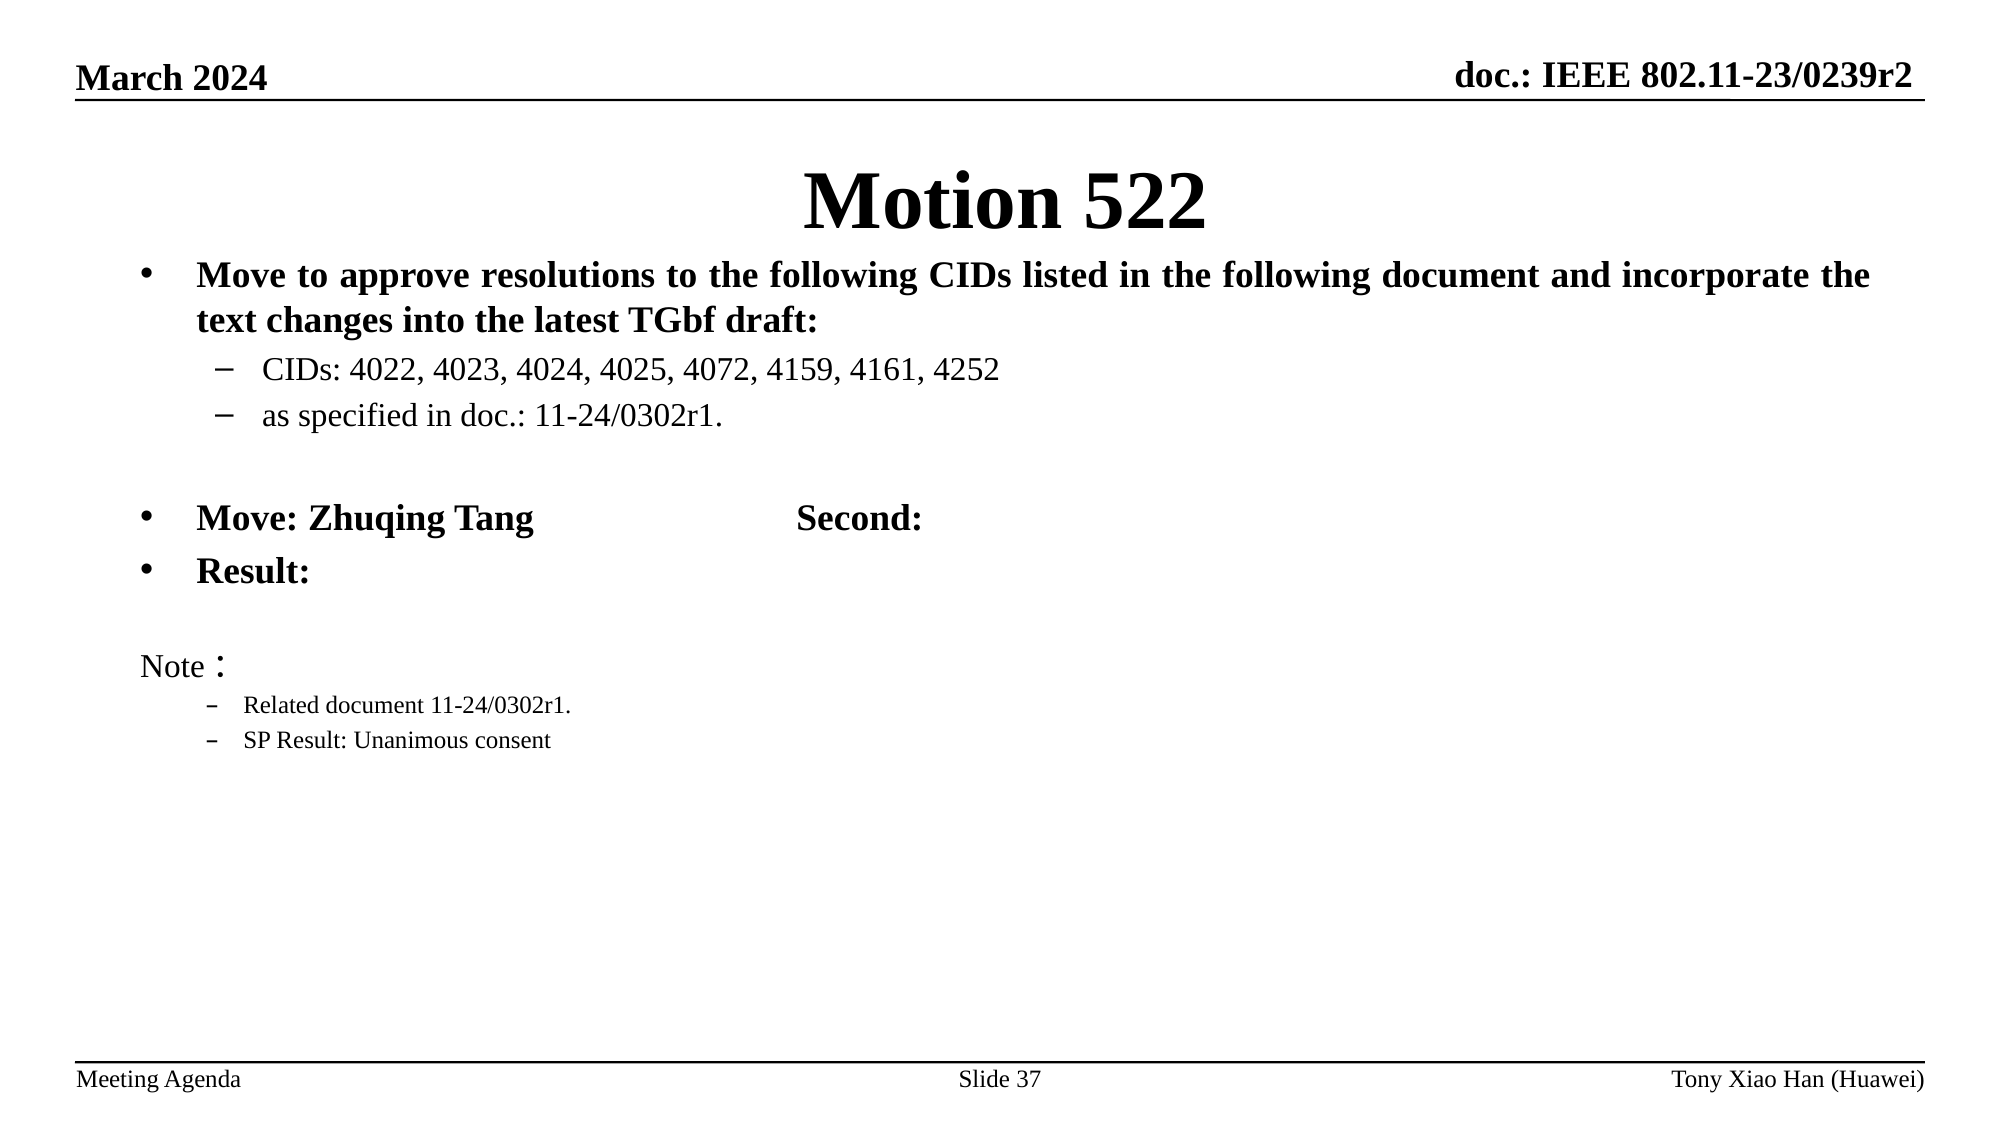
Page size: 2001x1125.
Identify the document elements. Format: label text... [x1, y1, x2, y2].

text_box Motion 522 [368, 137, 1644, 212]
text_box Move to approve resolutions to the following CIDs listed in the following document and incorporate the text changes into the latest TGbf draft: CIDs: 4022, 4023, 4024, 4025, 4072, 4159, 4161, 4252 as specified in doc.: 11-24/0302r1. Move: Zhuqing Tang Second: Result: Note： Related document 11-24/0302r1. SP Result: Unanimous consent [125, 212, 1888, 988]
